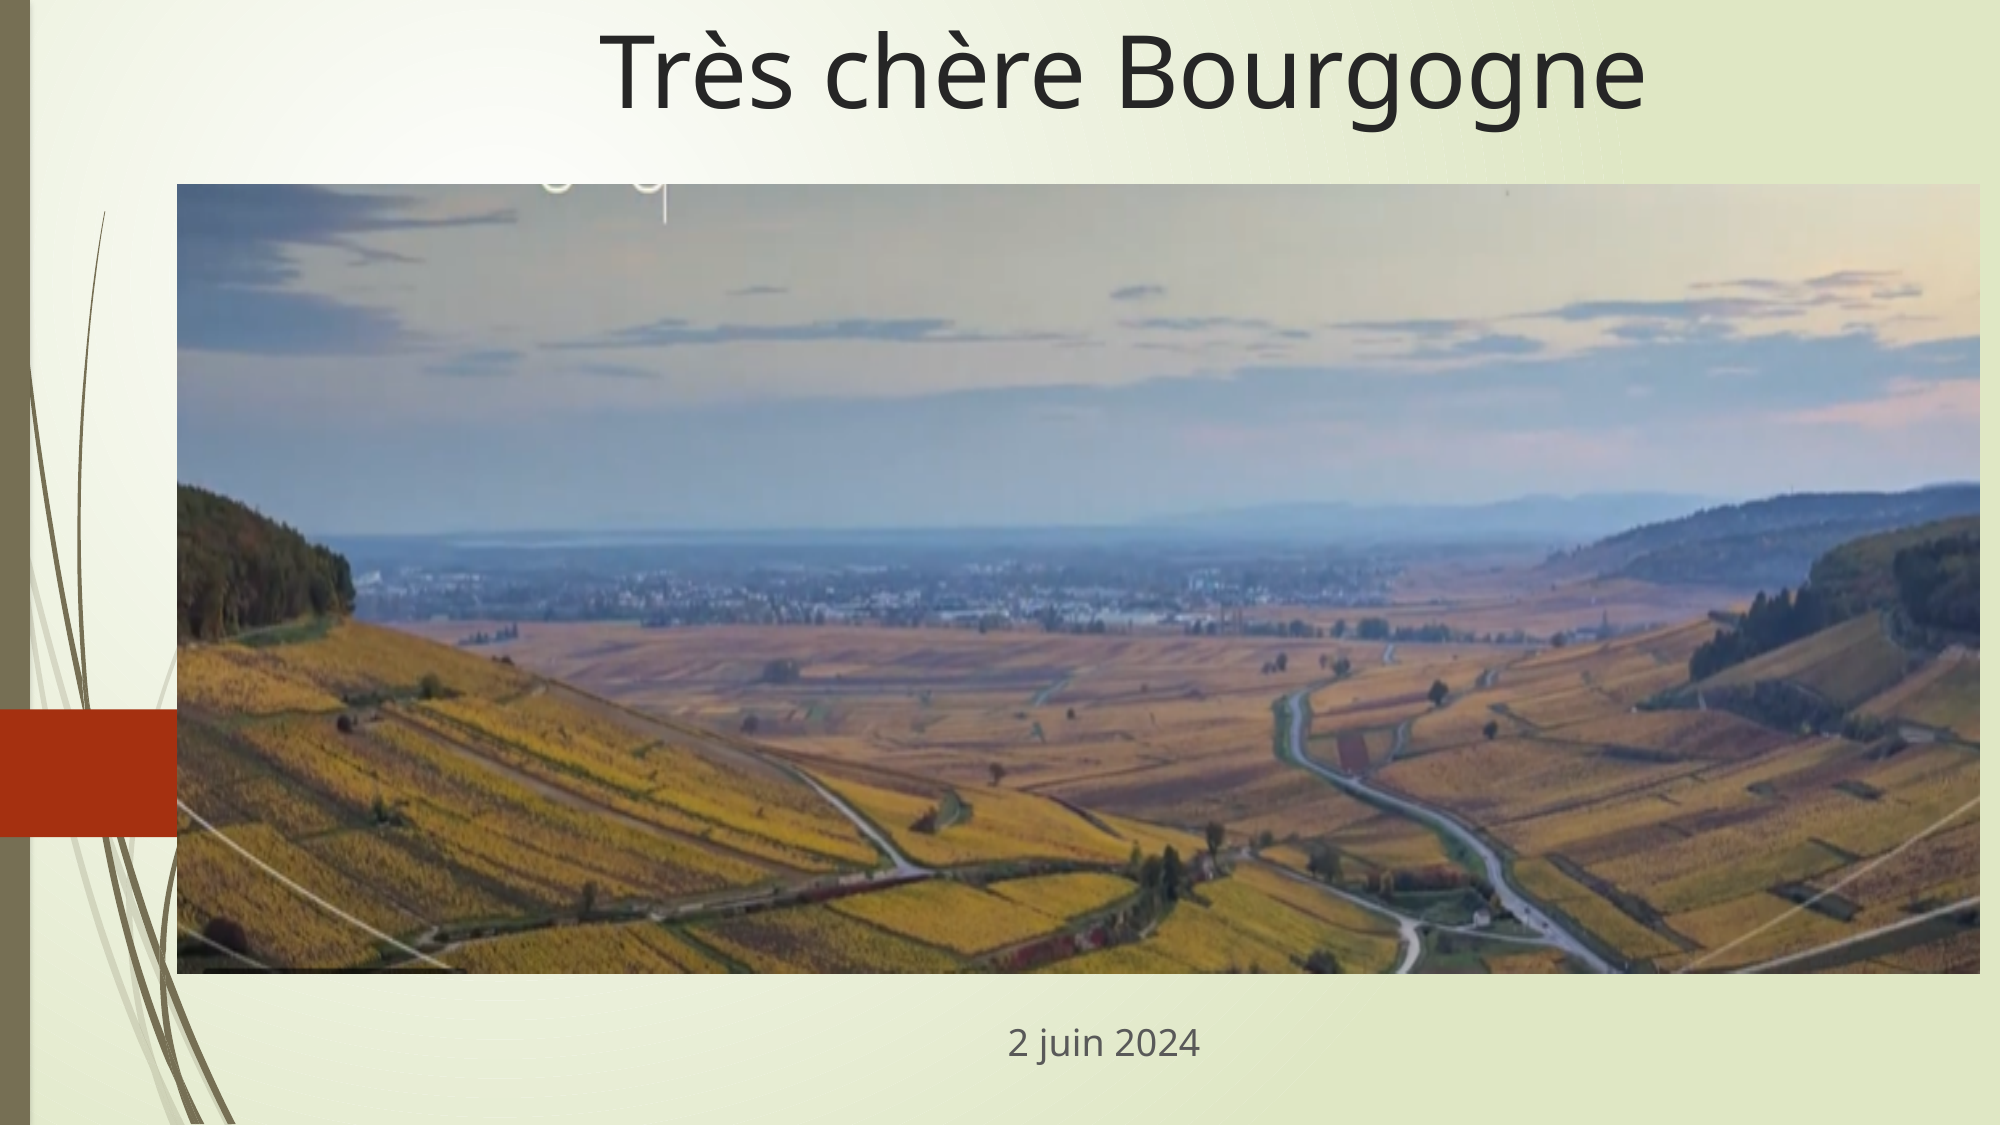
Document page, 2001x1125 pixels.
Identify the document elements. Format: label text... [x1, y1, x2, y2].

title Très chère Bourgogne [392, 0, 1856, 137]
subtitle 2 juin 2024 [372, 1011, 1836, 1105]
picture [177, 184, 1980, 974]
